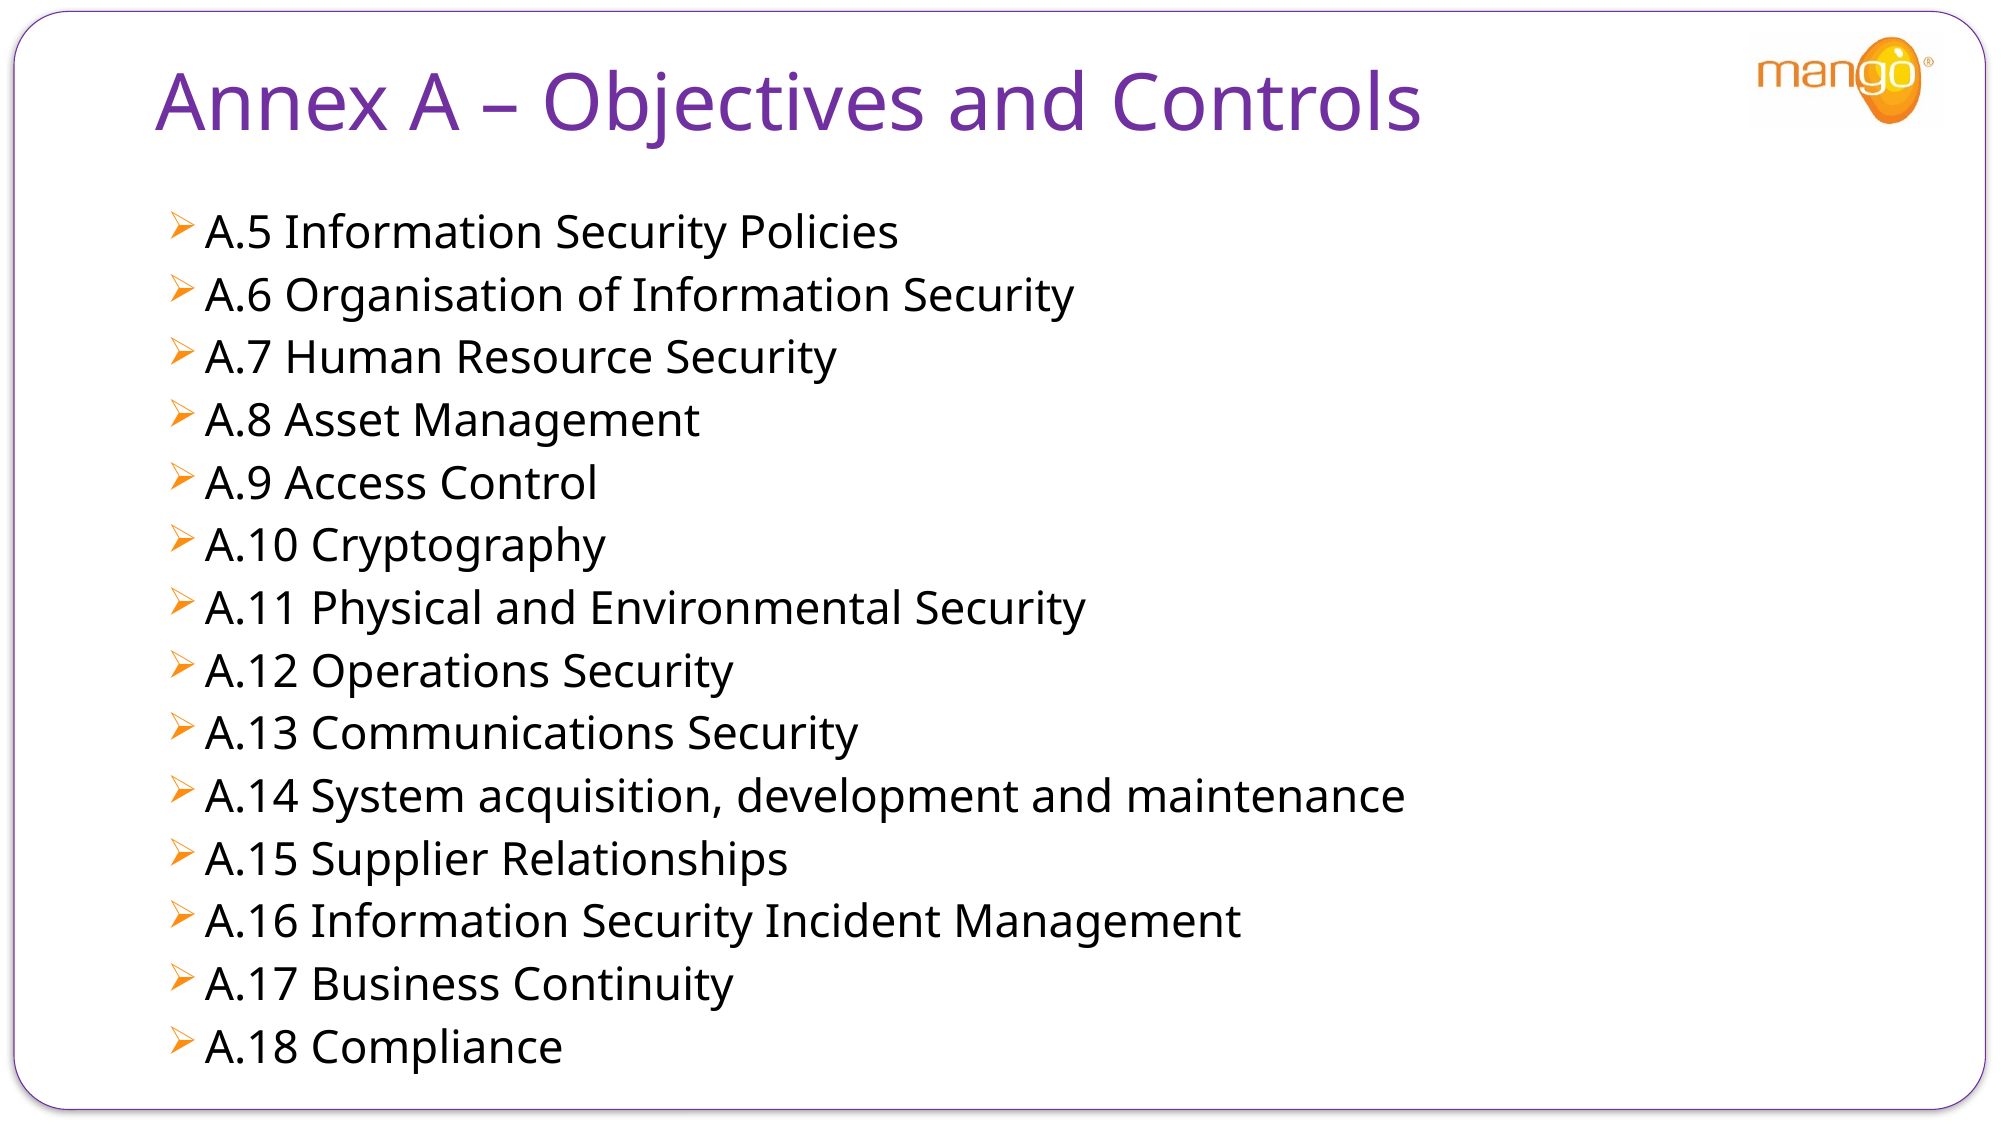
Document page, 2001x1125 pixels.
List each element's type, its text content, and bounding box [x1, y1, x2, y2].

list A.5 Information Security Policies A.6 Organisation of Information Security A.7 Human Resource Security A.8 Asset Management A.9 Access Control A.10 Cryptography A.11 Physical and Environmental Security A.12 Operations Security A.13 Communications Security A.14 System acquisition, development and maintenance A.15 Supplier Relationships A.16 Information Security Incident Management A.17 Business Continuity A.18 Compliance [100, 195, 1854, 1097]
title Annex A – Objectives and Controls [140, 44, 1841, 176]
picture [1748, 31, 1945, 127]
